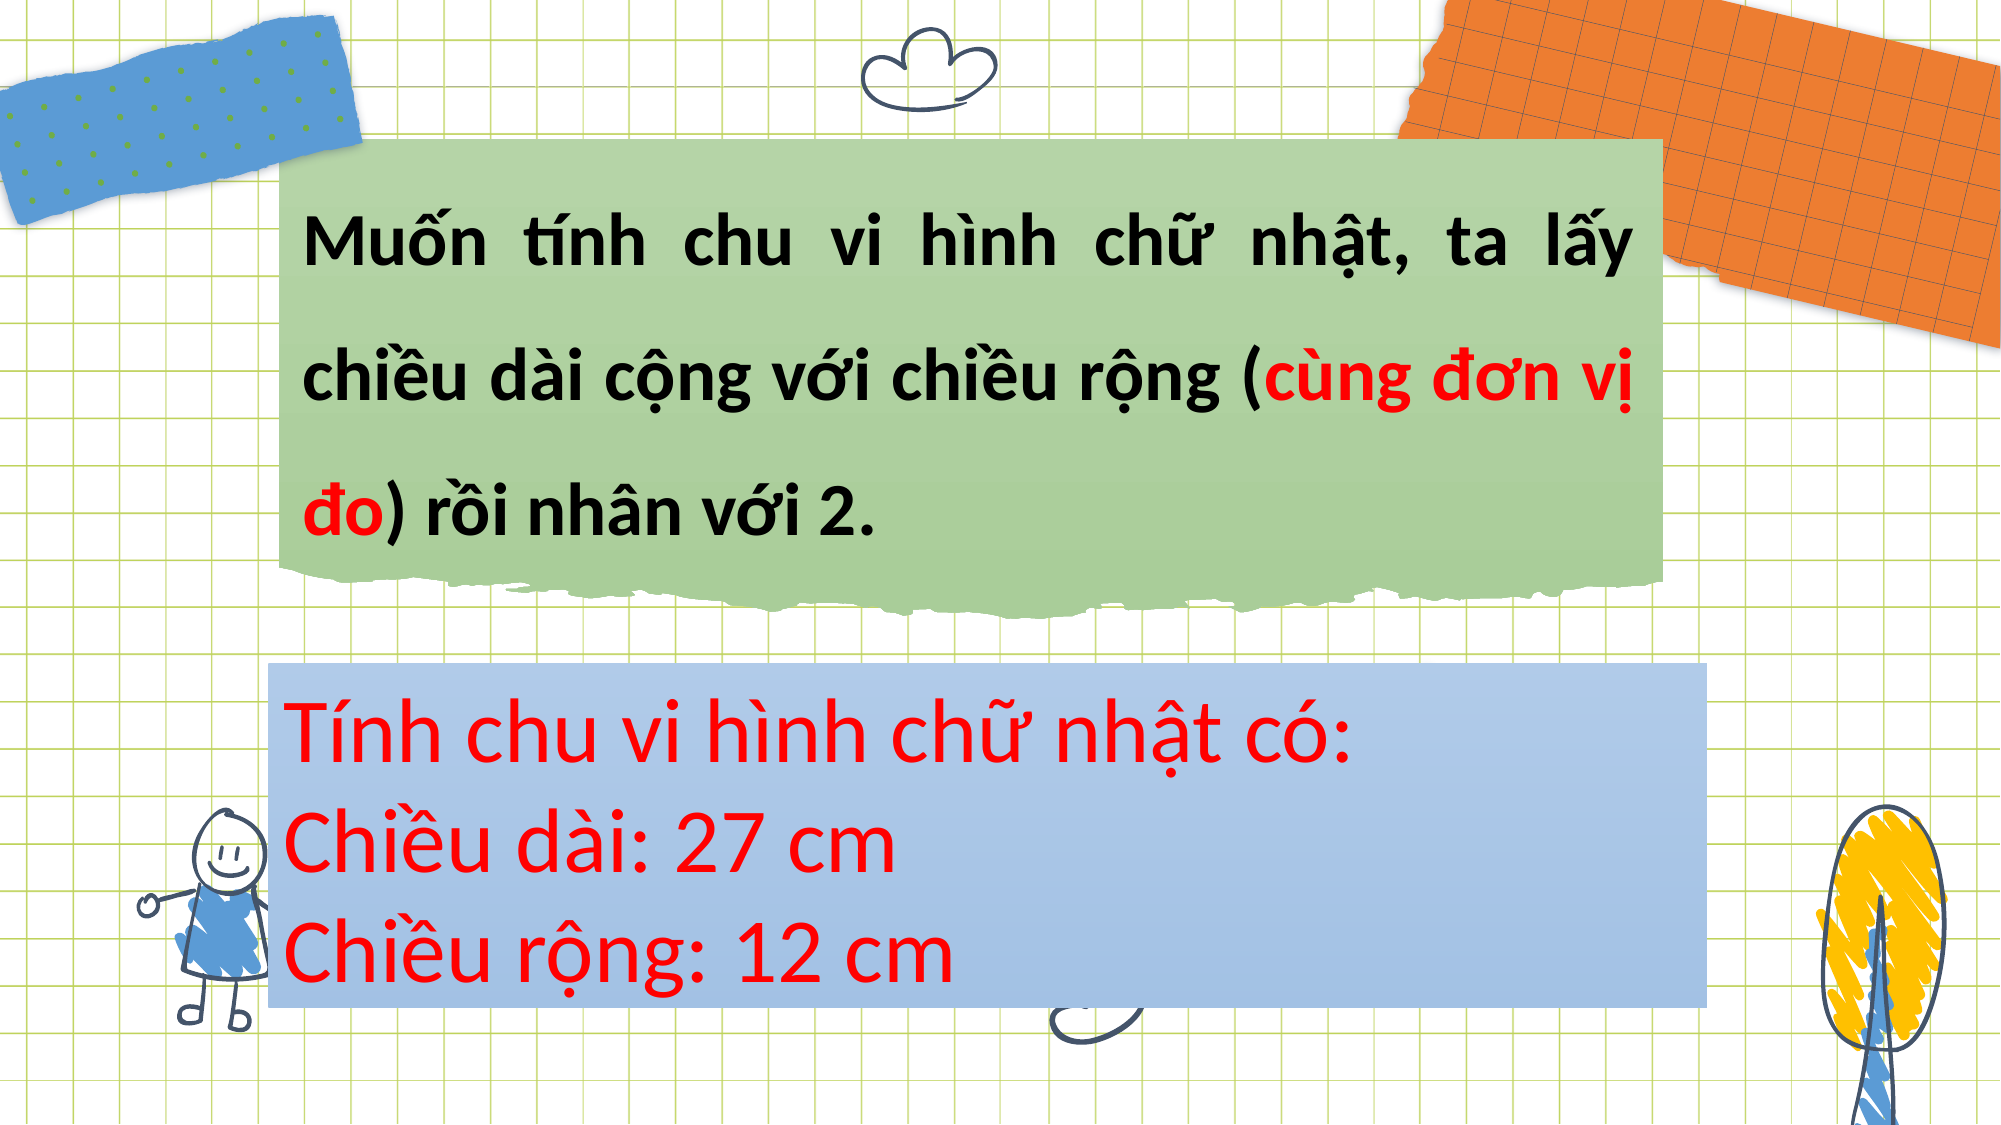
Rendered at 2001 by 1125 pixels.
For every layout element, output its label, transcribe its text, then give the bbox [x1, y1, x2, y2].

text_box [278, 138, 1663, 619]
text_box Tính chu vi hình chữ nhật có: Chiều dài: 27 cm Chiều rộng: 12 cm [268, 663, 1707, 1008]
text_box Muốn tính chu vi hình chữ nhật, ta lấy chiều dài cộng với chiều rộng (cùng đơn vị đo) rồi nhân với 2. [287, 138, 1651, 559]
picture [1725, 0, 2000, 65]
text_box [1804, 801, 1954, 1125]
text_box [133, 798, 310, 1035]
picture [0, 0, 1447, 138]
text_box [0, 14, 365, 221]
picture [0, 221, 2000, 1124]
